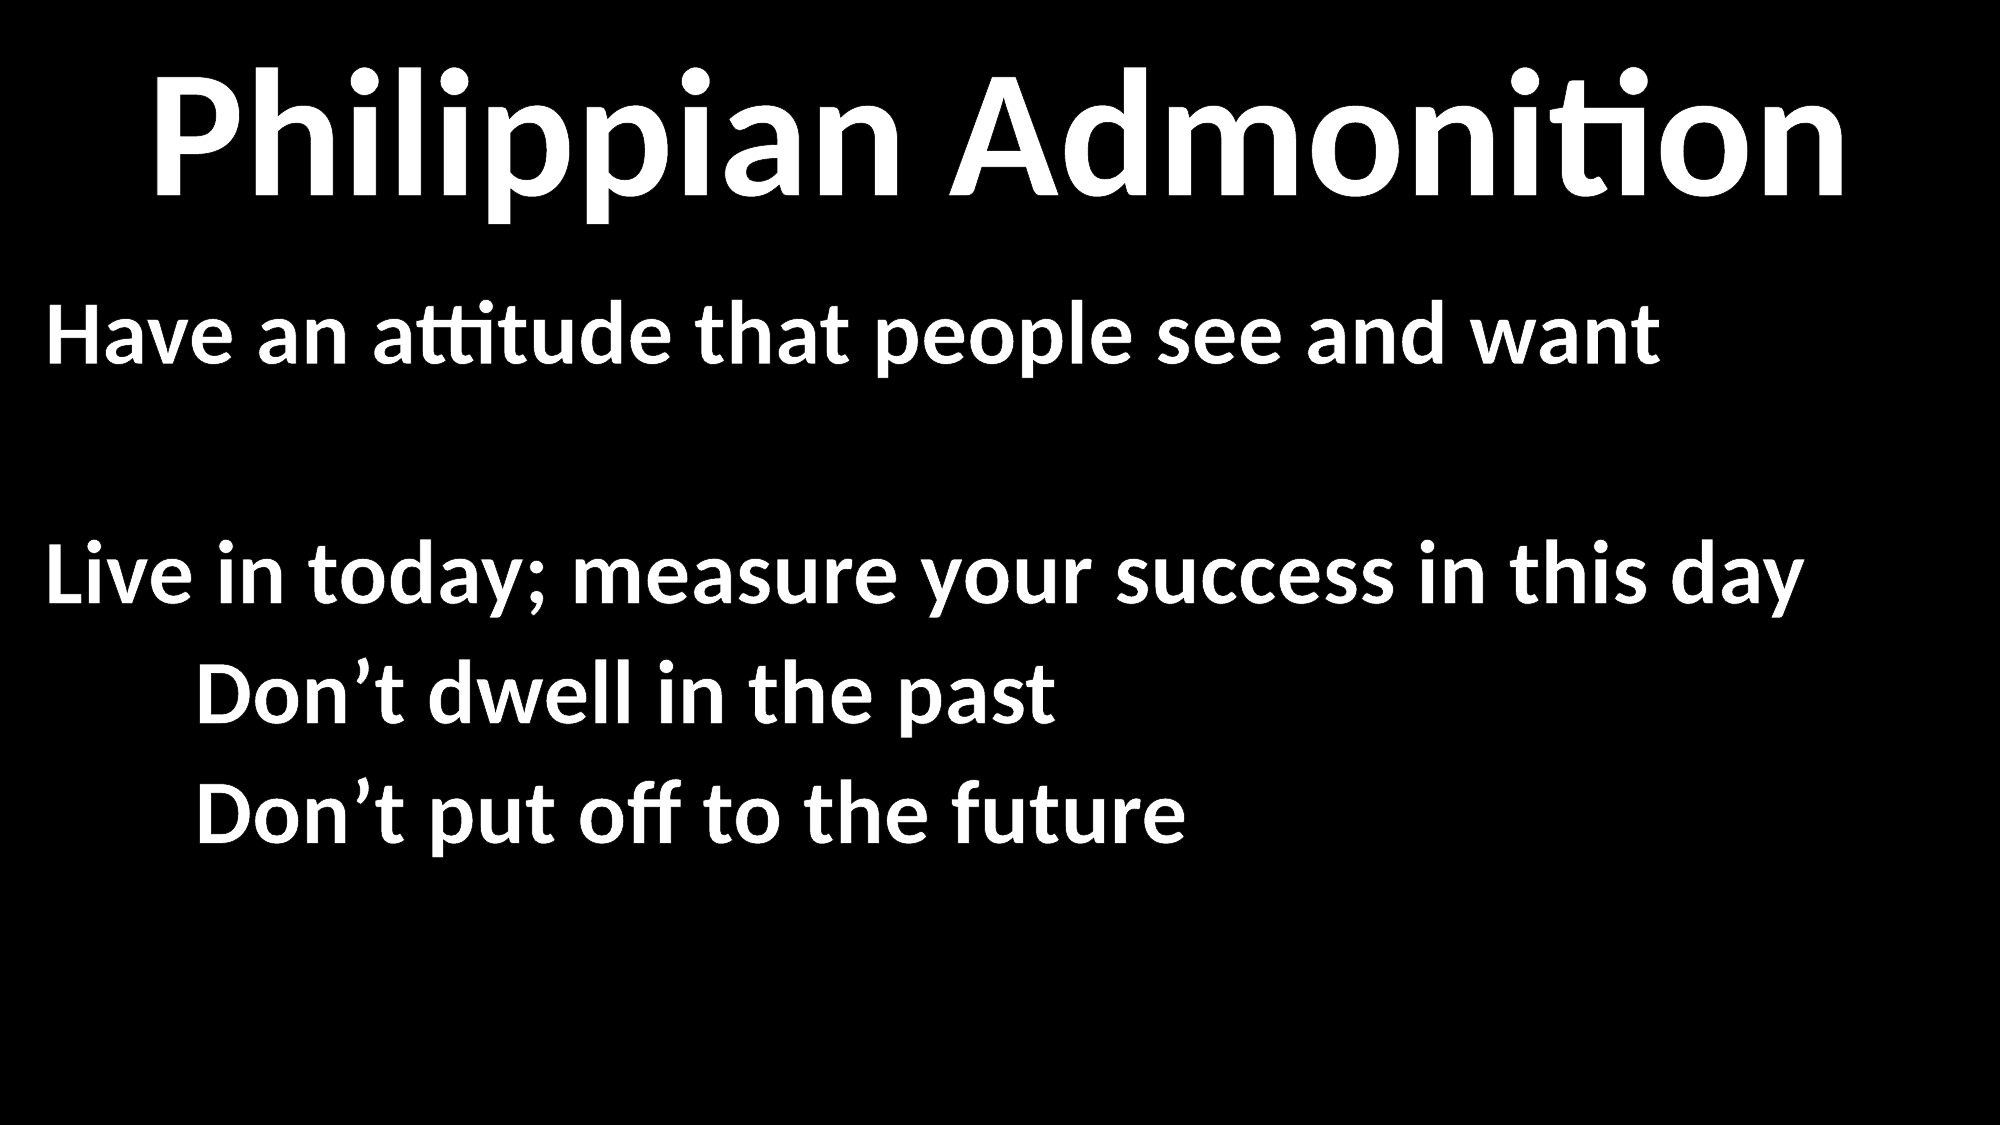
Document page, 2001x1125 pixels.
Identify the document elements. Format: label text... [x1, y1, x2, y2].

title Philippian Admonition [0, 29, 2000, 243]
list Have an attitude that people see and want Live in today; measure your success in this day Don’t dwell in the past Don’t put off to the future [29, 277, 1978, 1125]
